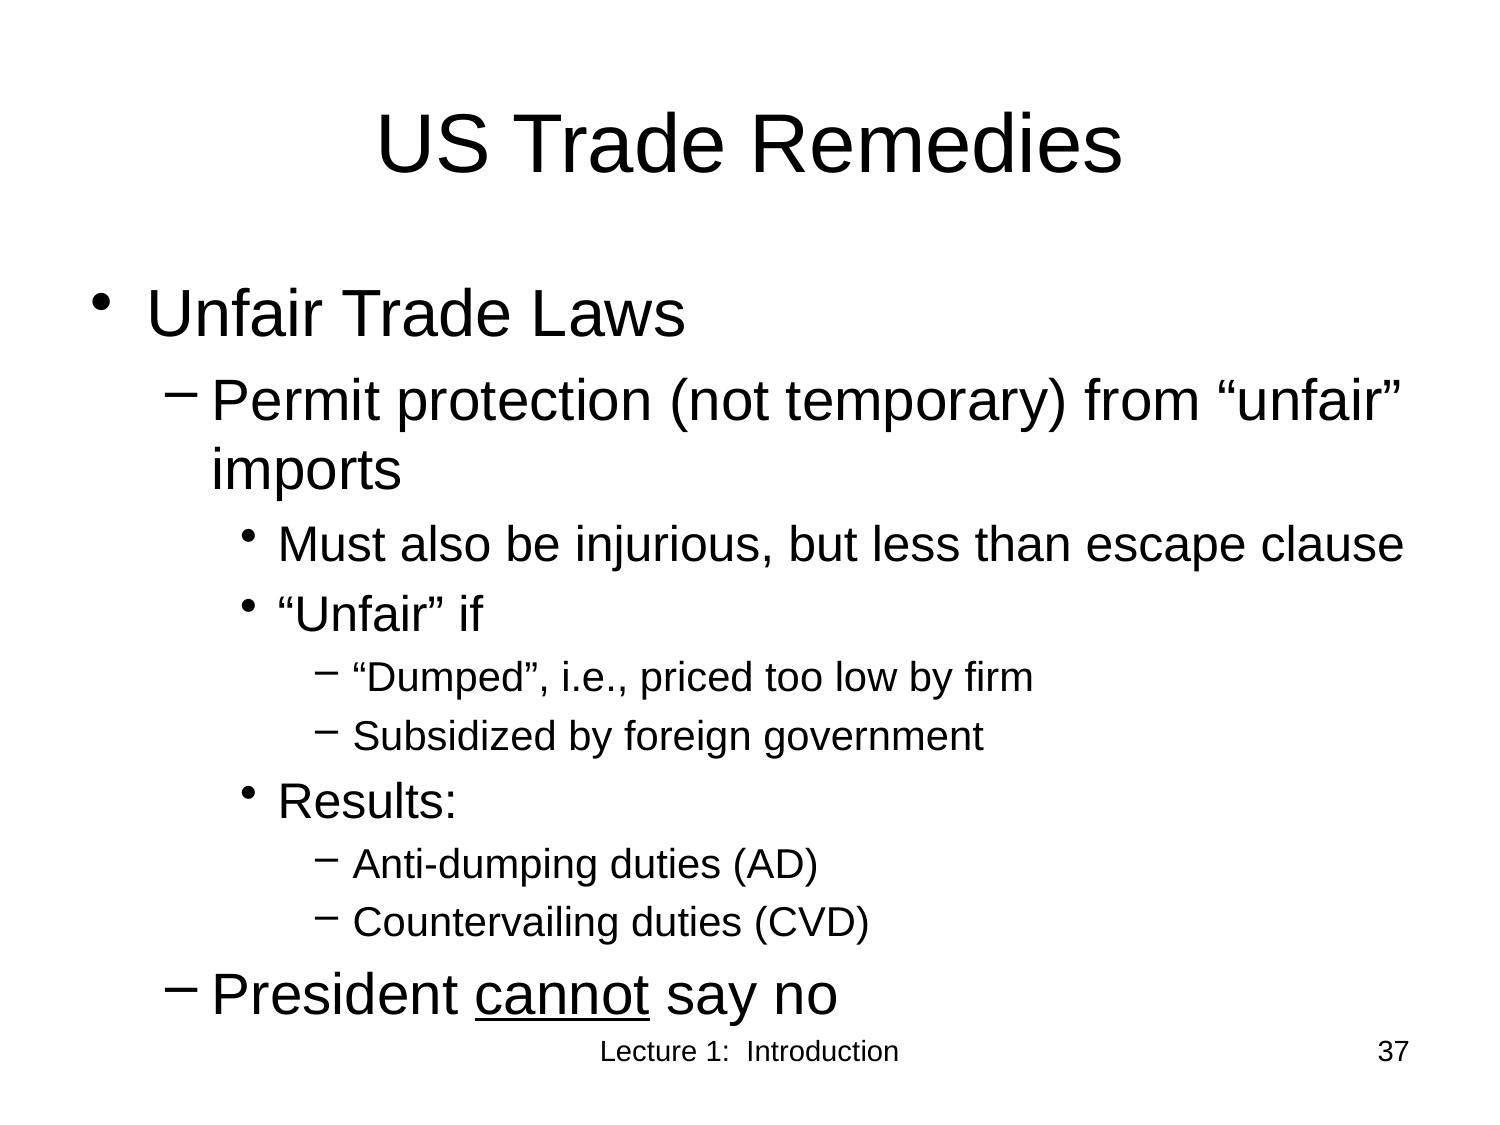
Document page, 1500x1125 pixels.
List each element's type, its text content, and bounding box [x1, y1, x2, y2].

footer Lecture 1: Introduction [512, 1024, 988, 1103]
list Unfair Trade Laws Permit protection (not temporary) from “unfair” imports Must also be injurious, but less than escape clause “Unfair” if “Dumped”, i.e., priced too low by firm Subsidized by foreign government Results: Anti-dumping duties (AD) Countervailing duties (CVD) President cannot say no [74, 262, 1426, 1006]
title US Trade Remedies [74, 44, 1426, 233]
slide_number 37 [1074, 1024, 1426, 1103]
